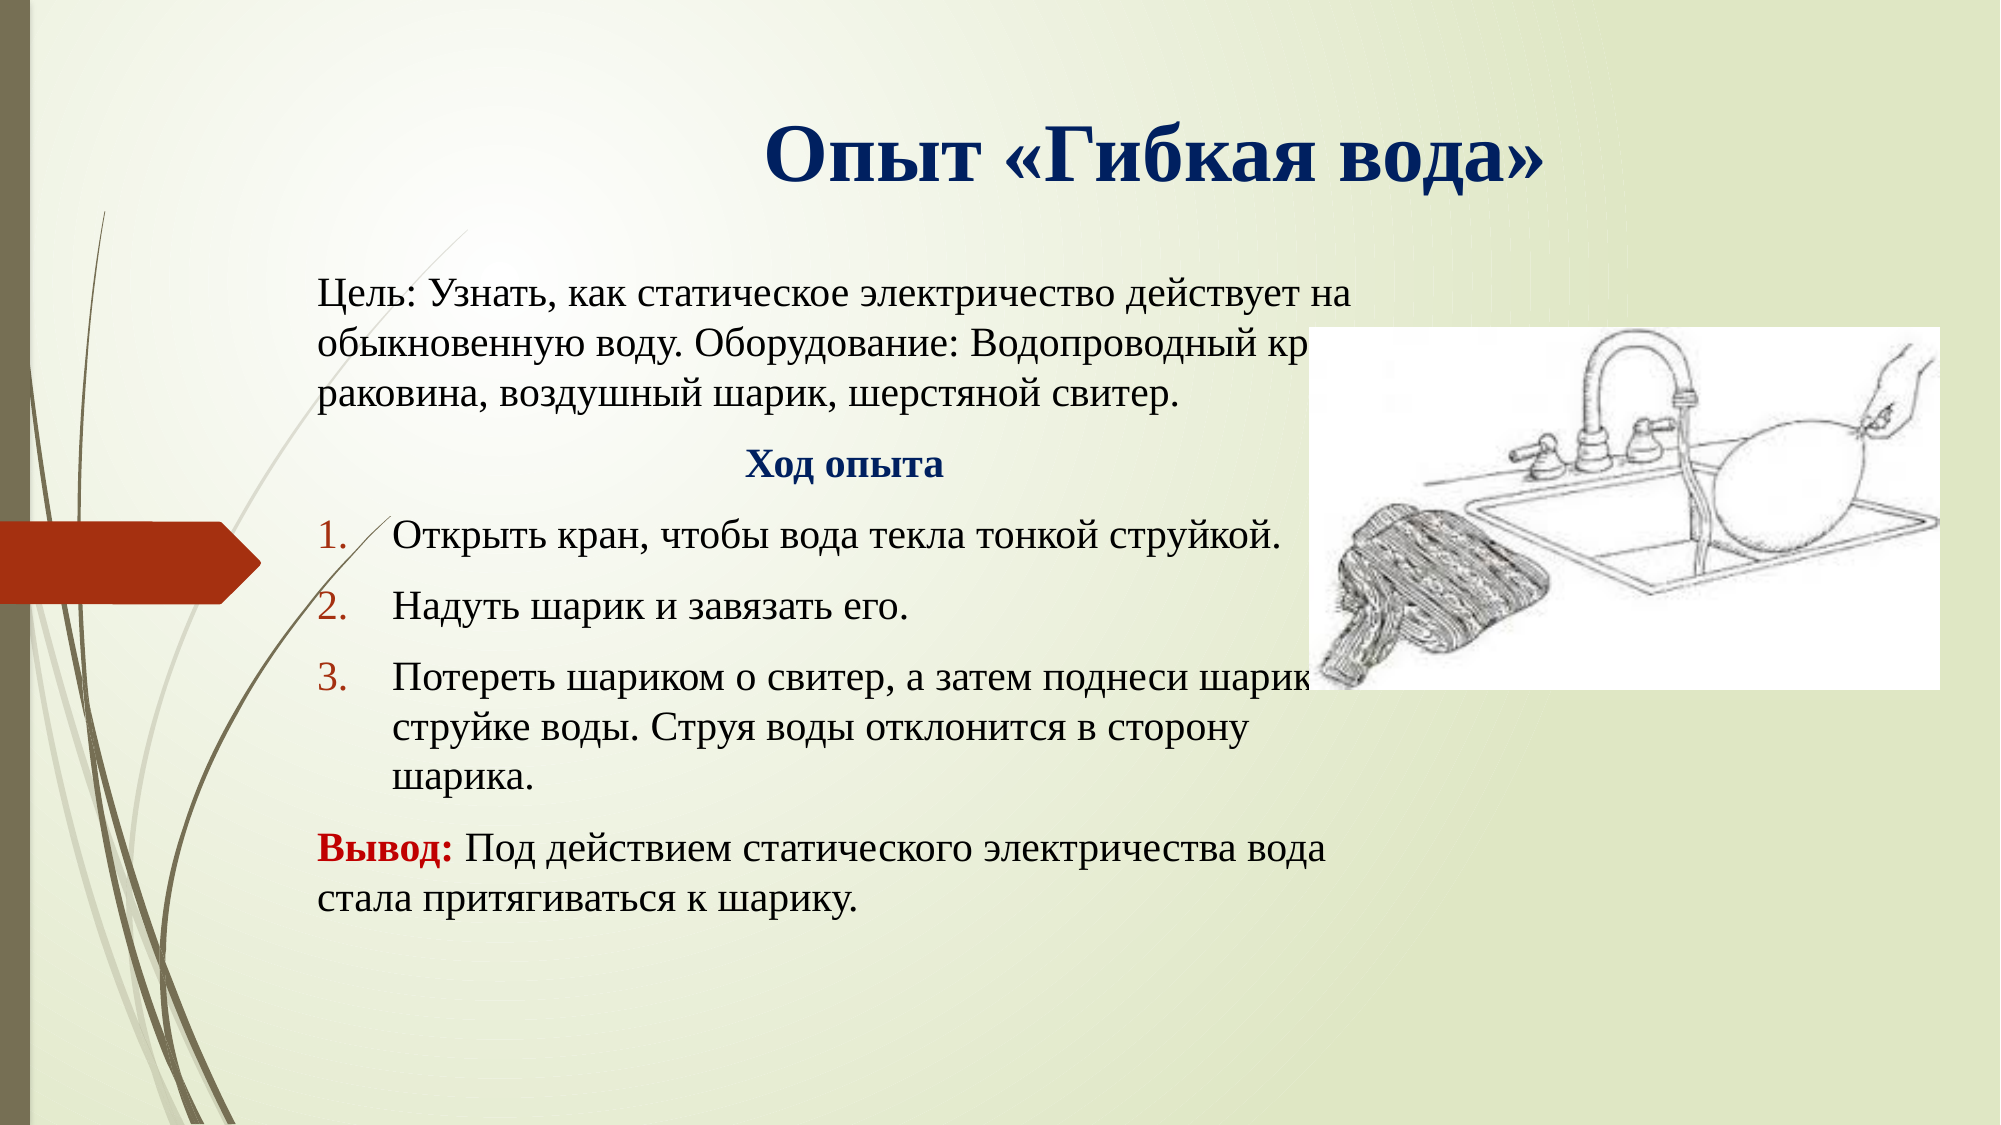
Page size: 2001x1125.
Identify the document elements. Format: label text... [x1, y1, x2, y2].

list Цель: Узнать, как статическое электричество действует на обыкновенную воду. Оборудование: Водопроводный кран и раковина, воздушный шарик, шерстяной свитер. Ход опыта Открыть кран, чтобы вода текла тонкой струйкой. Надуть шарик и завязать его. Потереть шариком о свитер, а затем поднеси шарик к струйке воды. Струя воды отклонится в сторону шарика. Вывод: Под действием статического электричества вода стала притягиваться к шарику. [302, 257, 1398, 999]
picture [1308, 327, 1941, 690]
title Опыт «Гибкая вода» [424, 60, 1888, 206]
